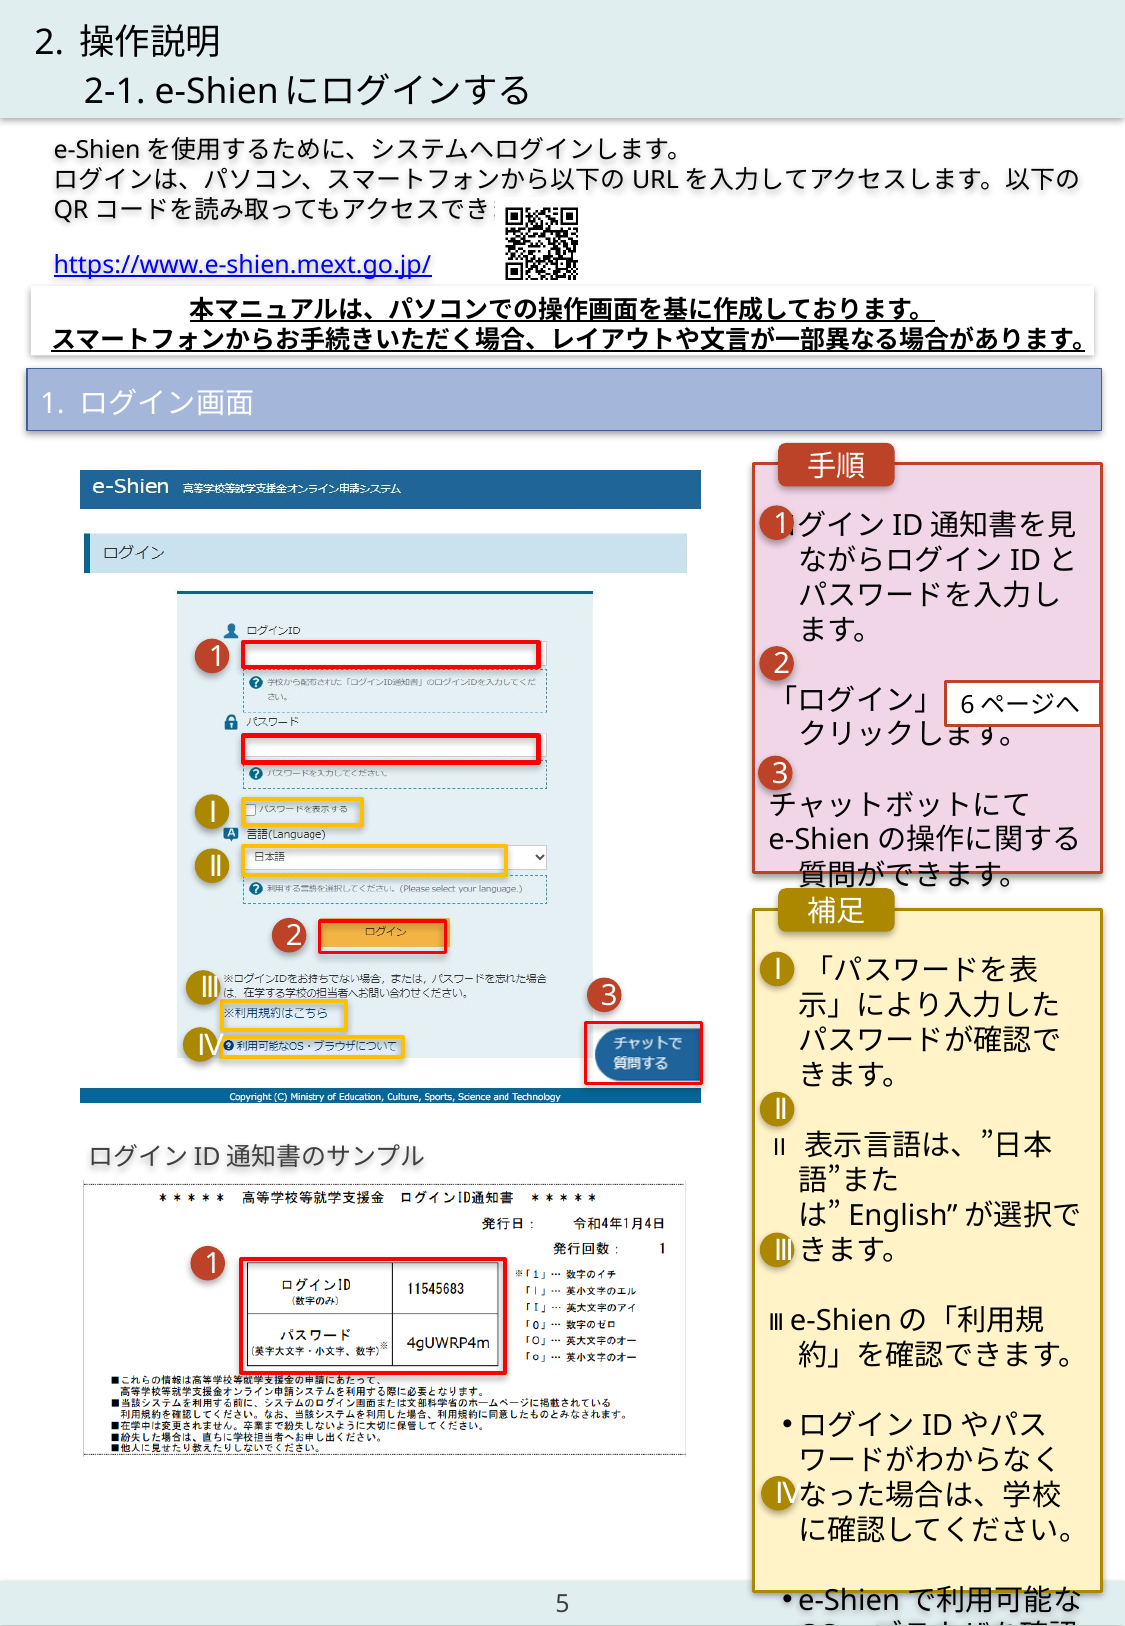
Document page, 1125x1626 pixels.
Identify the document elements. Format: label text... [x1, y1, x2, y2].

picture [515, 1094, 561, 1104]
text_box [183, 1018, 217, 1065]
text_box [760, 1082, 794, 1130]
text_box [195, 839, 229, 887]
text_box https://www.e-shien.mext.go.jp/ [38, 240, 488, 280]
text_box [760, 1223, 794, 1271]
picture [315, 1095, 325, 1104]
picture [79, 470, 701, 1101]
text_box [195, 785, 229, 832]
text_box e-Shienを使用するために、システムへログインします。 ログインは、パソコン、スマートフォンから以下のURLを入力してアクセスします。以下のQRコードを読み取ってもアクセスできます。 [38, 126, 1102, 231]
picture [328, 1094, 336, 1101]
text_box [760, 637, 794, 684]
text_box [761, 1466, 795, 1514]
picture [445, 1094, 455, 1101]
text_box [587, 968, 621, 1016]
picture [230, 1094, 282, 1104]
picture [495, 197, 589, 291]
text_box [272, 909, 306, 956]
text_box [760, 942, 794, 990]
text_box 1. ログイン画面 [26, 368, 1102, 431]
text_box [186, 961, 220, 1008]
text_box 手順 [778, 442, 895, 487]
list 2. 操作説明 2-1. e-Shienにログインする [19, 0, 1107, 119]
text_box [195, 629, 229, 677]
text_box ログインID通知書のサンプル [73, 1133, 490, 1178]
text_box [191, 1236, 225, 1284]
text_box 本マニュアルは、パソコンでの操作画面を基に作成しております。 スマートフォンからお手続きいただく場合、レイアウトや文言が一部異なる場合があります。 [30, 285, 1095, 356]
text_box ログインID通知書を見ながらログインIDとパスワードを入力します。 「ログイン」ボタンをクリックします。 チャットボットにて e-Shienの操作に関する質問ができます。 [752, 463, 1102, 874]
picture [291, 1093, 313, 1104]
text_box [760, 496, 794, 544]
text_box Ⅰ 「パスワードを表示」により入力したパスワードが確認できます。 Ⅱ 表示言語は、”日本語”または”English”が選択できます。 Ⅲ e-Shienの「利用規約」を確認できます。 ログインIDやパスワードがわからなくなった場合は、学校に確認してください。 e-Shienで利用可能なOS・ブラウザを確認できます。 [752, 909, 1102, 1592]
picture [459, 1093, 509, 1104]
text_box 補足 [778, 888, 895, 932]
picture [83, 1180, 687, 1457]
text_box 6ページへ [945, 681, 1101, 726]
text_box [758, 746, 792, 794]
picture [426, 1093, 442, 1101]
